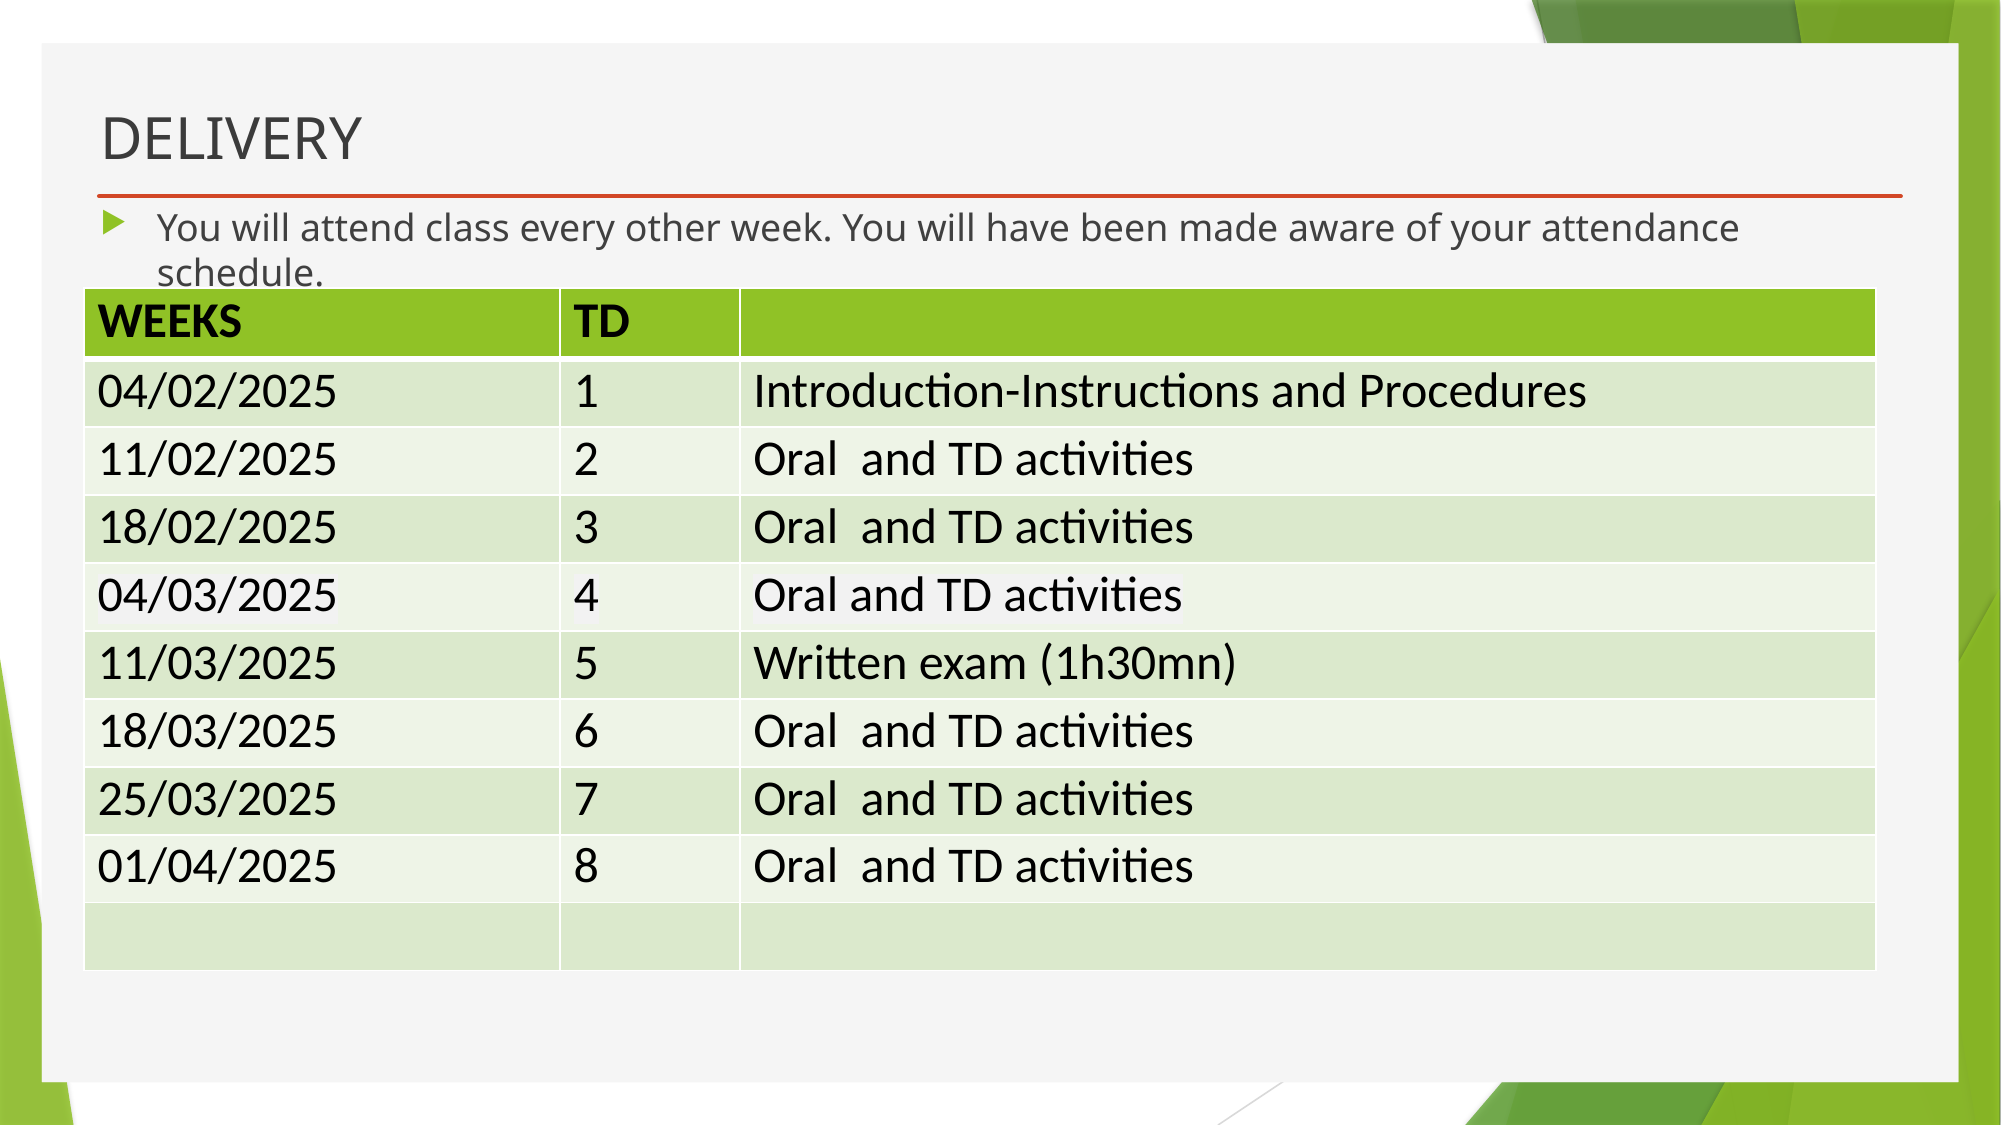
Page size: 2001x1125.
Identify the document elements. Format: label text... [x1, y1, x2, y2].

table_cell Introduction-Instructions and Procedures [741, 362, 1875, 426]
table_cell [741, 903, 1875, 970]
table_cell Oral and TD activities [741, 768, 1875, 834]
table_cell 2 [561, 428, 739, 494]
table_cell Oral and TD activities [741, 700, 1875, 766]
table_cell 01/04/2025 [85, 836, 559, 902]
table_cell 11/02/2025 [85, 428, 559, 494]
table_cell 4 [561, 564, 739, 630]
table_cell Oral and TD activities [741, 564, 1875, 630]
table_header WEEKS [85, 289, 559, 356]
table_cell 3 [561, 496, 739, 562]
table_cell 04/03/2025 [85, 564, 559, 630]
table_cell Oral and TD activities [741, 428, 1875, 494]
table_cell 18/02/2025 [85, 496, 559, 562]
table_cell 7 [561, 768, 739, 834]
table_cell 04/02/2025 [85, 362, 559, 426]
table_cell 25/03/2025 [85, 768, 559, 834]
table_cell 18/03/2025 [85, 700, 559, 766]
table_cell 1 [561, 362, 739, 426]
table_cell [561, 903, 739, 970]
table_cell [85, 903, 559, 970]
table_cell 6 [561, 700, 739, 766]
title DELIVERY [85, 73, 1214, 179]
table_cell 11/03/2025 [85, 632, 559, 698]
table_cell 5 [561, 632, 739, 698]
table_cell 8 [561, 836, 739, 902]
table_cell Oral and TD activities [741, 496, 1875, 562]
table_header [741, 289, 1875, 356]
list You will attend class every other week. You will have been made aware of your attendance schedule. [85, 195, 1877, 287]
table_header TD [561, 289, 739, 356]
table_cell Written exam (1h30mn) [741, 632, 1875, 698]
table_cell Oral and TD activities [741, 836, 1875, 902]
